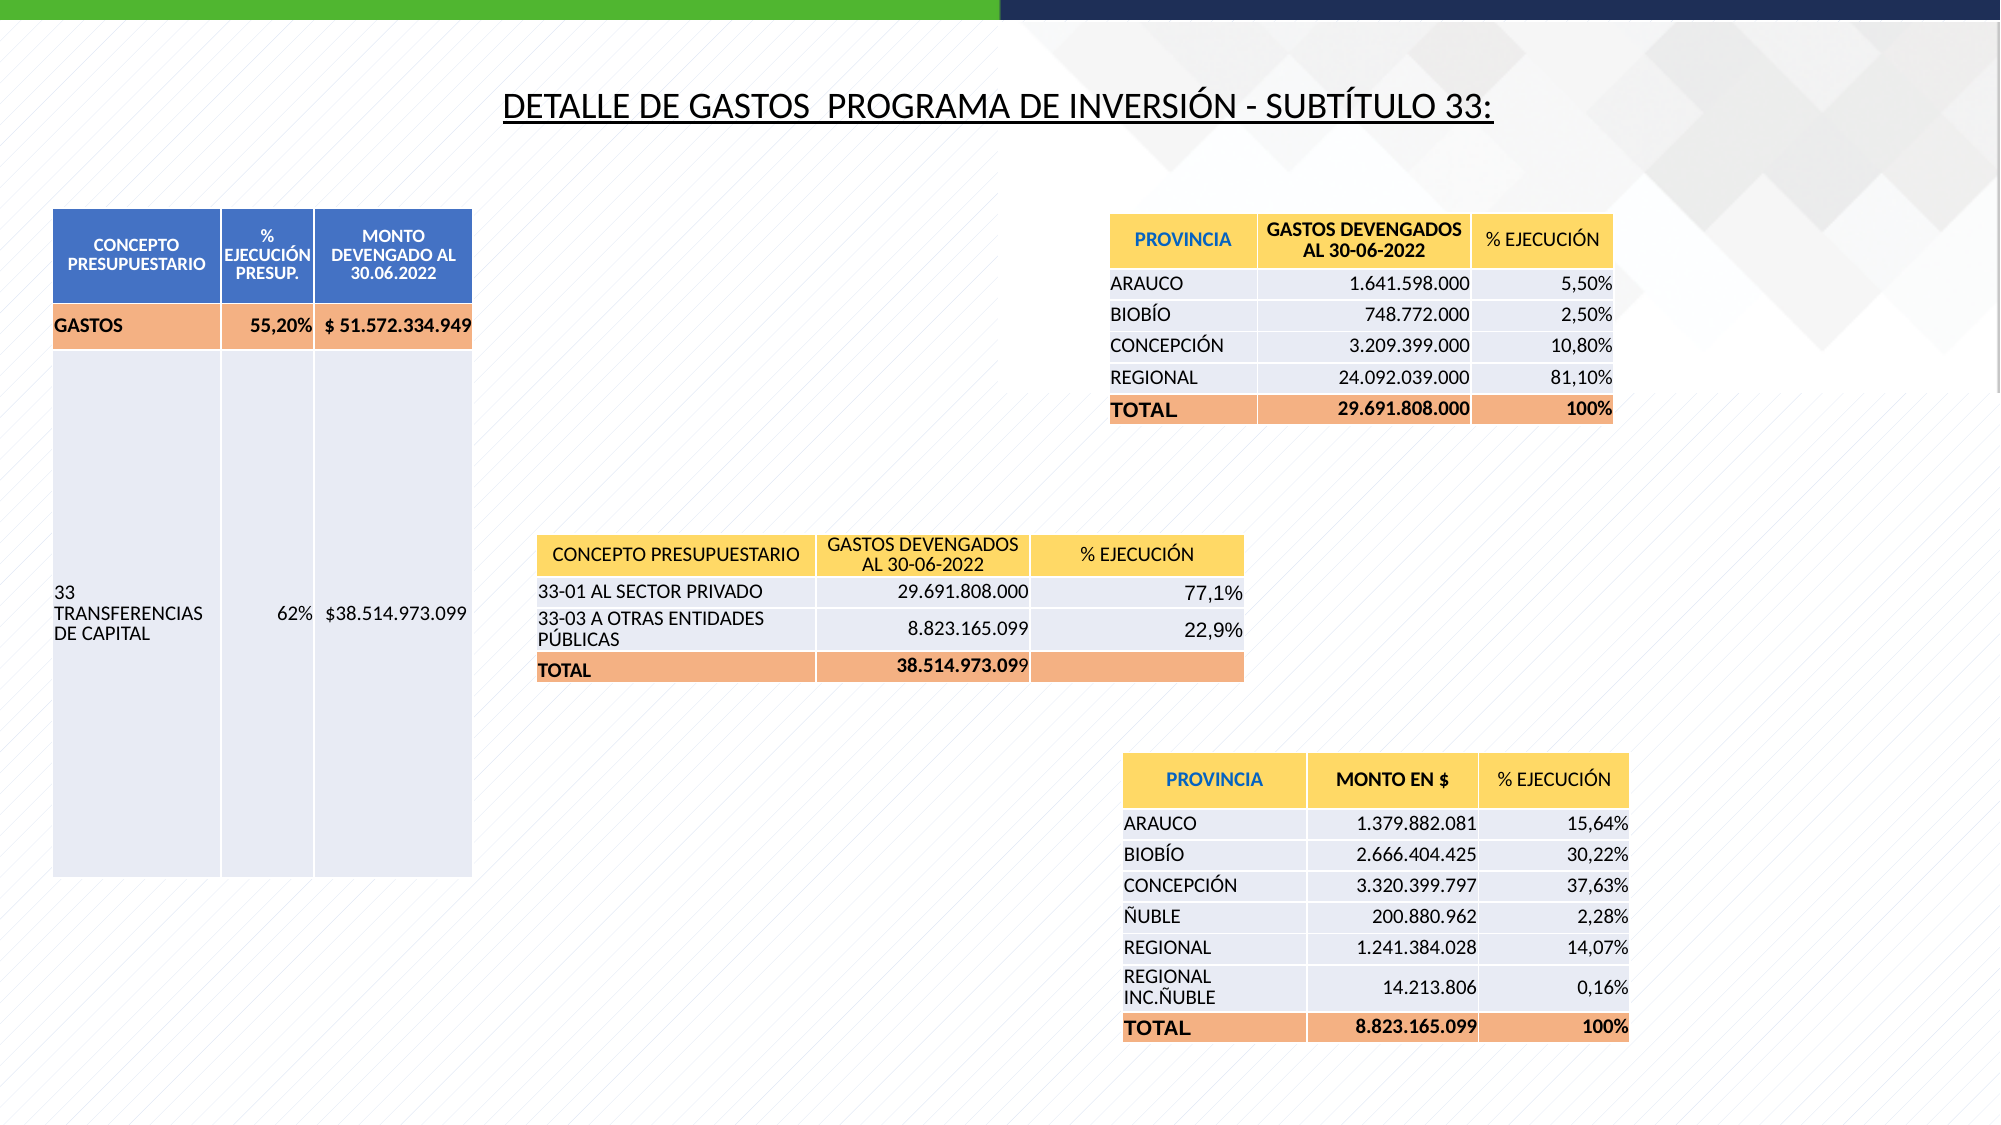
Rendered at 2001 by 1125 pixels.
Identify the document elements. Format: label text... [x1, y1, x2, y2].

table_cell CONCEPCIÓN [1123, 872, 1306, 901]
table_cell 100% [1479, 1013, 1629, 1042]
table_cell BIOBÍO [1123, 841, 1306, 870]
table_cell REGIONAL INC.ÑUBLE [1123, 966, 1306, 1011]
table_cell $ 51.572.334.949 [315, 304, 472, 349]
table_cell 22,9% [1031, 609, 1244, 650]
table_cell 200.880.962 [1308, 903, 1478, 933]
table_cell [1031, 652, 1244, 682]
table_cell 15,64% [1479, 810, 1629, 839]
table_header GASTOS DEVENGADOS AL 30-06-2022 [817, 535, 1029, 576]
table_header % EJECUCIÓN [1031, 535, 1244, 576]
table_cell 1.241.384.028 [1308, 934, 1478, 964]
table_cell 37,63% [1479, 872, 1629, 901]
table_cell GASTOS [53, 304, 220, 349]
table_header CONCEPTO PRESUPUESTARIO [537, 535, 815, 576]
table_header MONTO EN $ [1308, 753, 1478, 808]
picture [997, 22, 2000, 393]
table_cell 30,22% [1479, 841, 1629, 870]
table_cell TOTAL [537, 652, 815, 682]
table_cell 14.213.806 [1308, 966, 1478, 1011]
table_cell 62% [222, 351, 313, 877]
table_header MONTO DEVENGADO AL 30.06.2022 [315, 209, 472, 303]
table_cell 3.320.399.797 [1308, 872, 1478, 901]
table_cell 14,07% [1479, 934, 1629, 964]
table_cell 33-03 A OTRAS ENTIDADES PÚBLICAS [537, 609, 815, 650]
picture [0, 0, 2000, 20]
table_cell 38.514.973.099 [817, 652, 1029, 682]
table_cell TOTAL [1110, 395, 1257, 424]
table_cell 2,28% [1479, 903, 1629, 933]
table_cell ÑUBLE [1123, 903, 1306, 933]
title DETALLE DE GASTOS programa de inversión - SUBTÍTULO 33: [184, 63, 997, 156]
table_cell 100% [1472, 395, 1613, 424]
table_header CONCEPTO PRESUPUESTARIO [53, 209, 220, 303]
table_cell 77,1% [1031, 578, 1244, 607]
table_cell 29.691.808.000 [1258, 395, 1470, 424]
table_cell 2.666.404.425 [1308, 841, 1478, 870]
table_cell TOTAL [1123, 1013, 1306, 1042]
table_cell 0,16% [1479, 966, 1629, 1011]
table_cell 8.823.165.099 [817, 609, 1029, 650]
table_cell 29.691.808.000 [817, 578, 1029, 607]
table_cell 55,20% [222, 304, 313, 349]
table_cell $38.514.973.099 [315, 351, 472, 877]
table_cell ARAUCO [1123, 810, 1306, 839]
table_cell 1.379.882.081 [1308, 810, 1478, 839]
table_cell REGIONAL [1123, 934, 1306, 964]
table_cell 8.823.165.099 [1308, 1013, 1478, 1042]
table_cell 33 TRANSFERENCIAS DE CAPITAL [53, 351, 220, 877]
table_cell 33-01 AL SECTOR PRIVADO [537, 578, 815, 607]
table_header % EJECUCIÓN [1479, 753, 1629, 808]
table_header PROVINCIA [1123, 753, 1306, 808]
table_header % EJECUCIÓN PRESUP. [222, 209, 313, 303]
